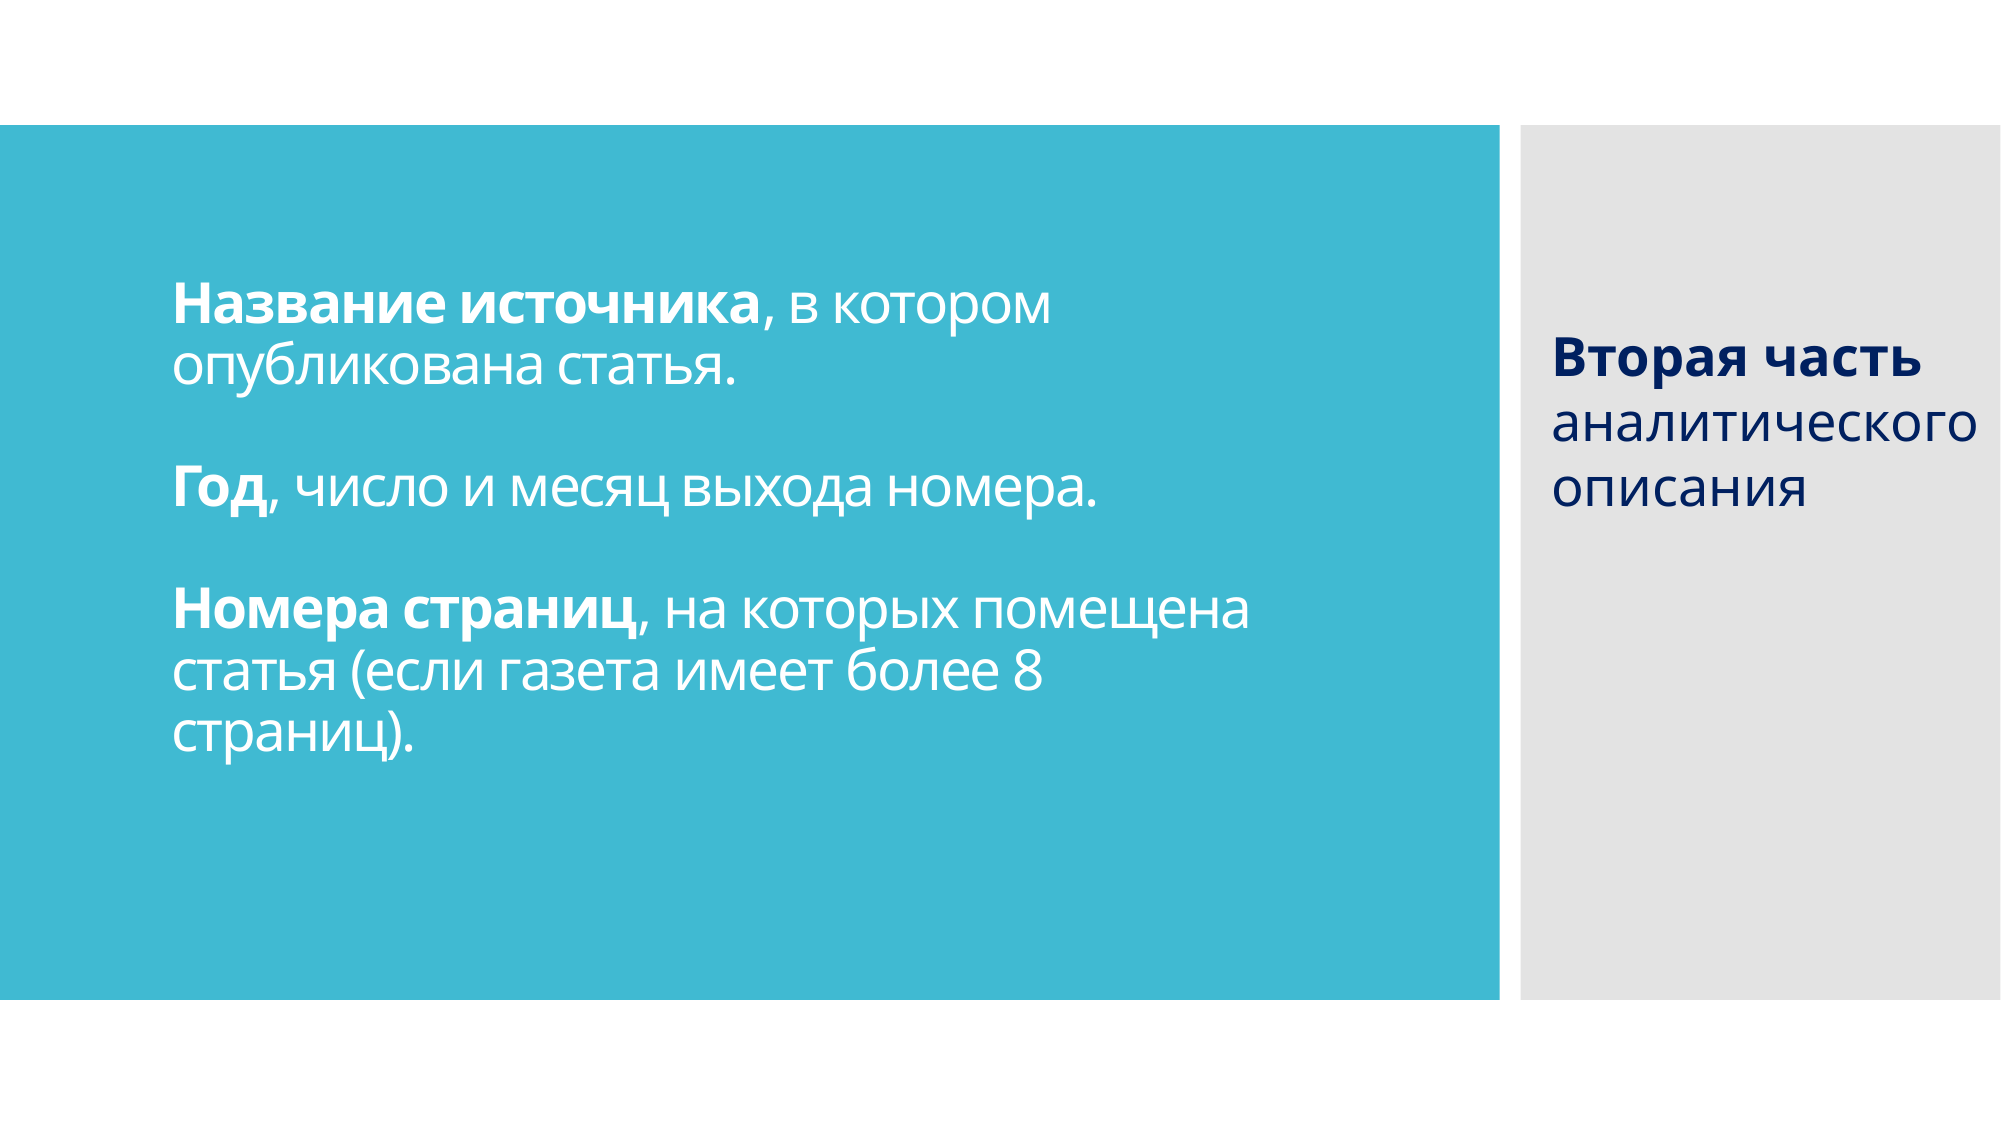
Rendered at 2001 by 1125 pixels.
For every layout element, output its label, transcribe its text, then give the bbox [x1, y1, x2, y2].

text_box Вторая часть аналитического описания [1536, 315, 2000, 685]
title Название источника, в котором опубликована статья. Год, число и месяц выхода номера. Номера страниц, на которых помещена статья (если газета имеет более 8 страниц). [156, 265, 1312, 929]
